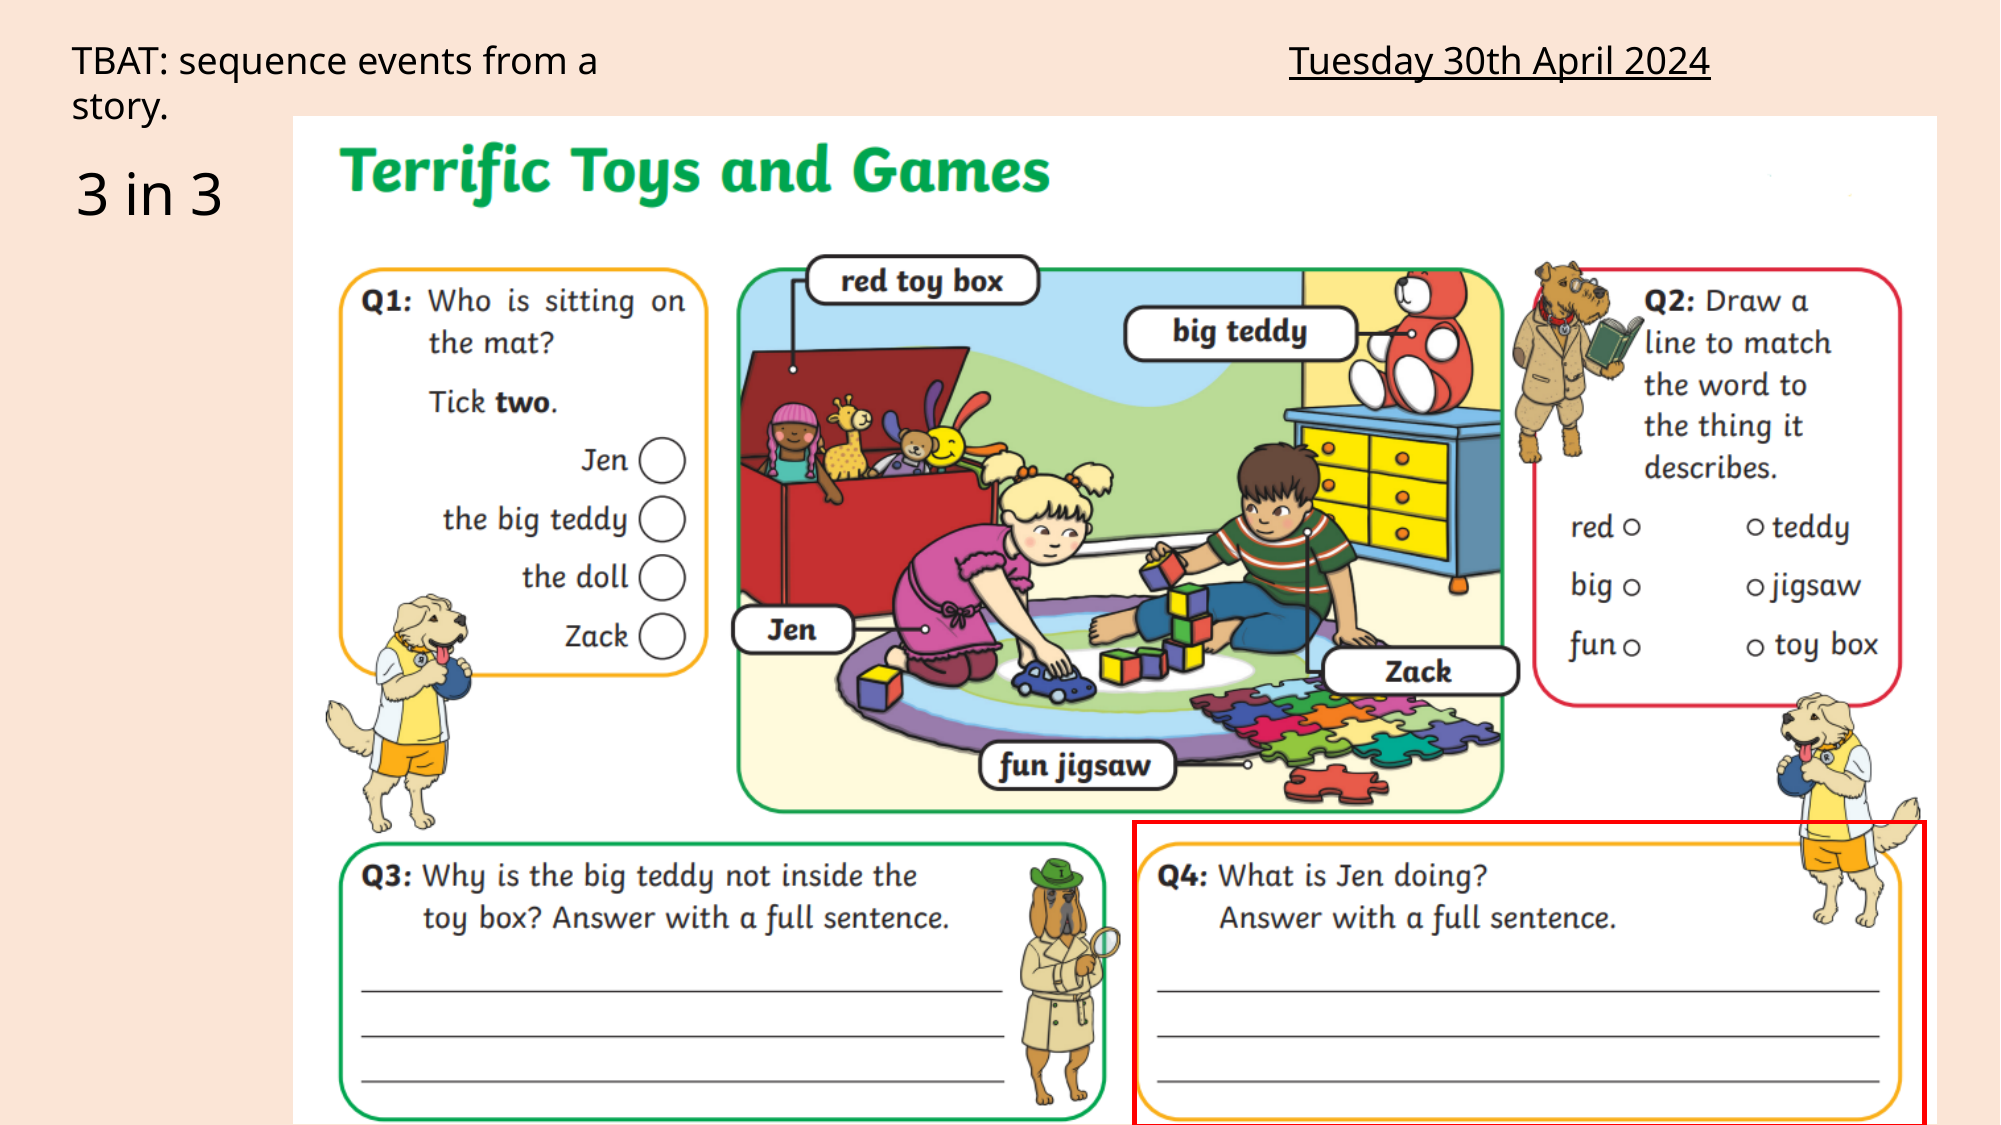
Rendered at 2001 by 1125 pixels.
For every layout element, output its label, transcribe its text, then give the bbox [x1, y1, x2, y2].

text_box TBAT: sequence events from a story. [56, 29, 725, 135]
picture [292, 116, 1937, 1124]
text_box 3 in 3 [61, 149, 292, 235]
text_box Tuesday 30th April 2024 [1273, 29, 1942, 90]
